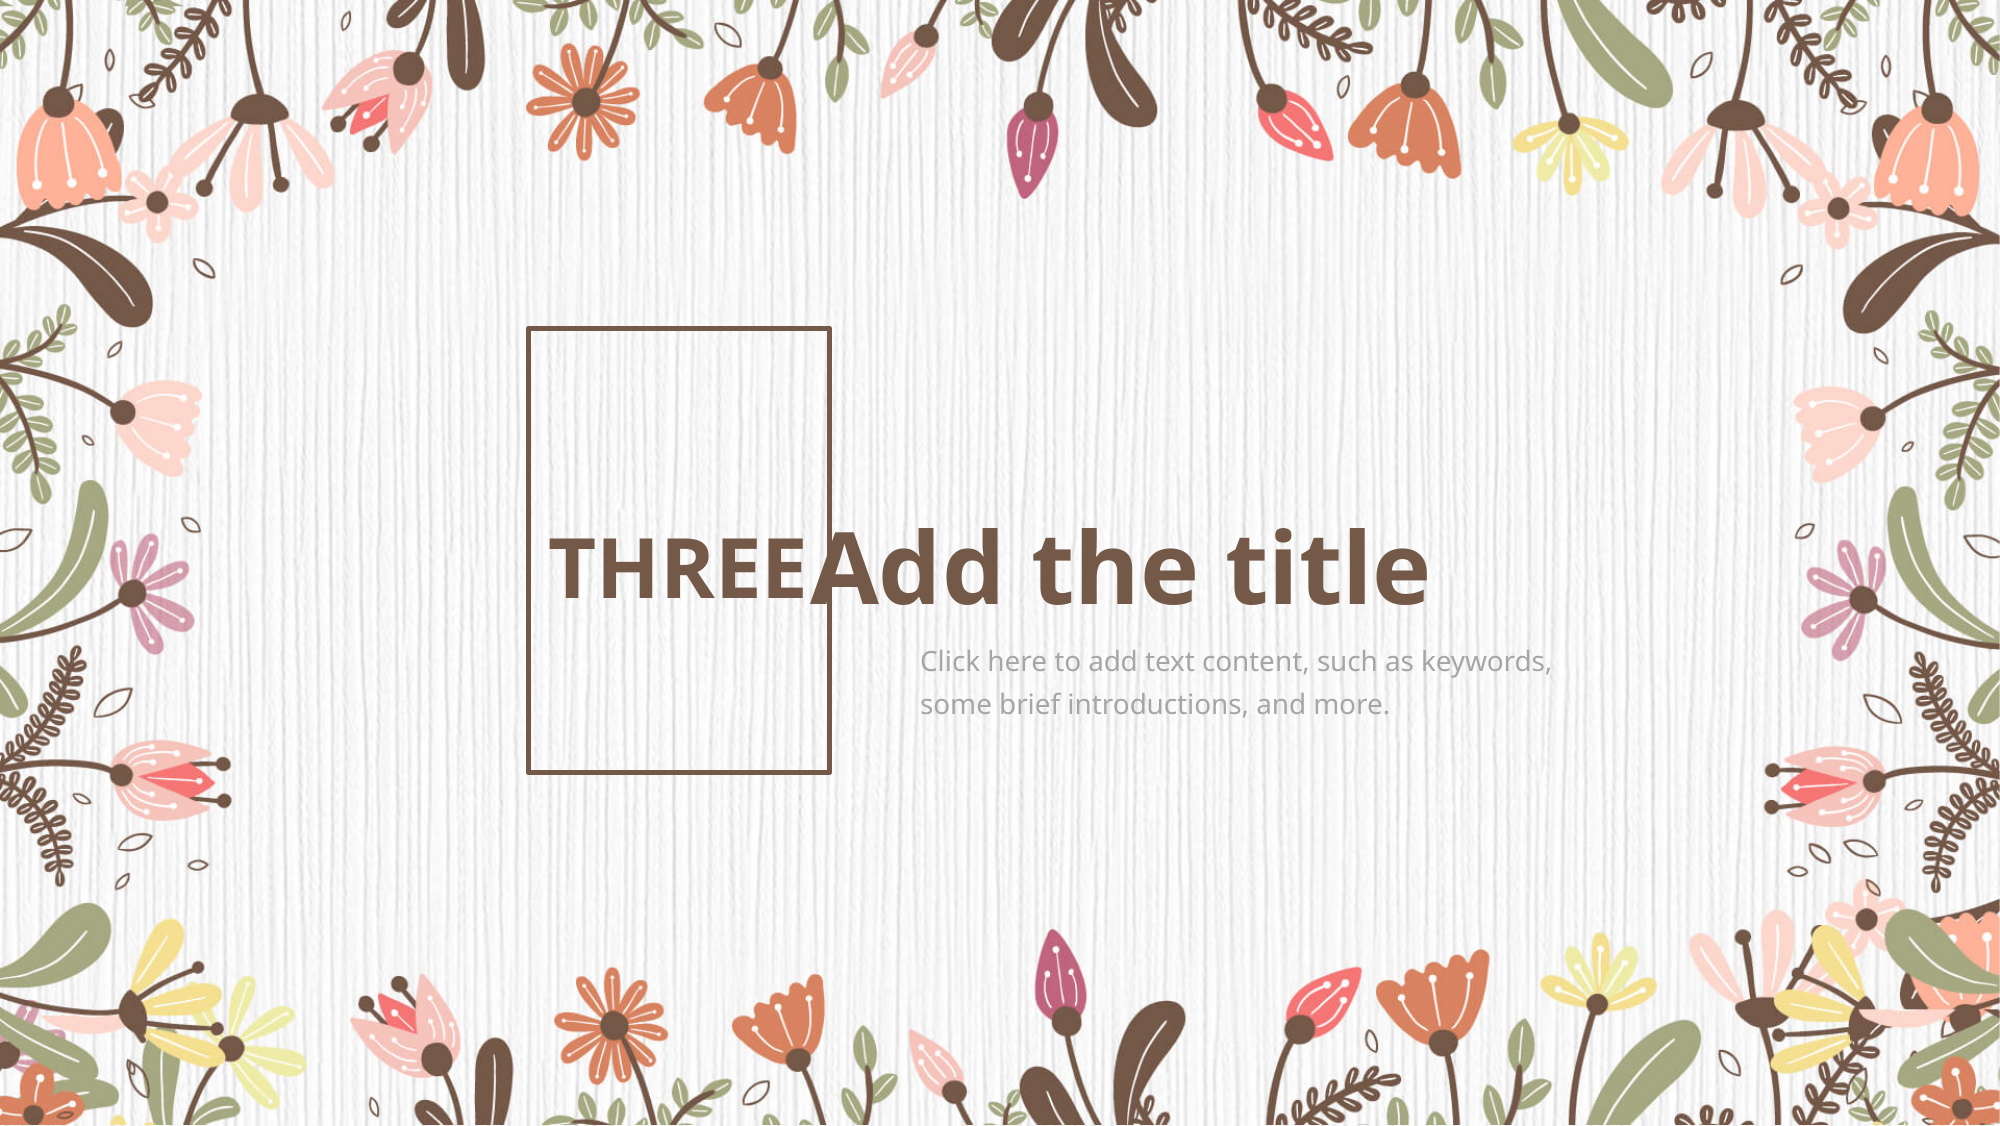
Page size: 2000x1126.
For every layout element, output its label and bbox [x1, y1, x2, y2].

picture [0, 0, 2000, 1126]
text_box [903, 496, 1585, 682]
